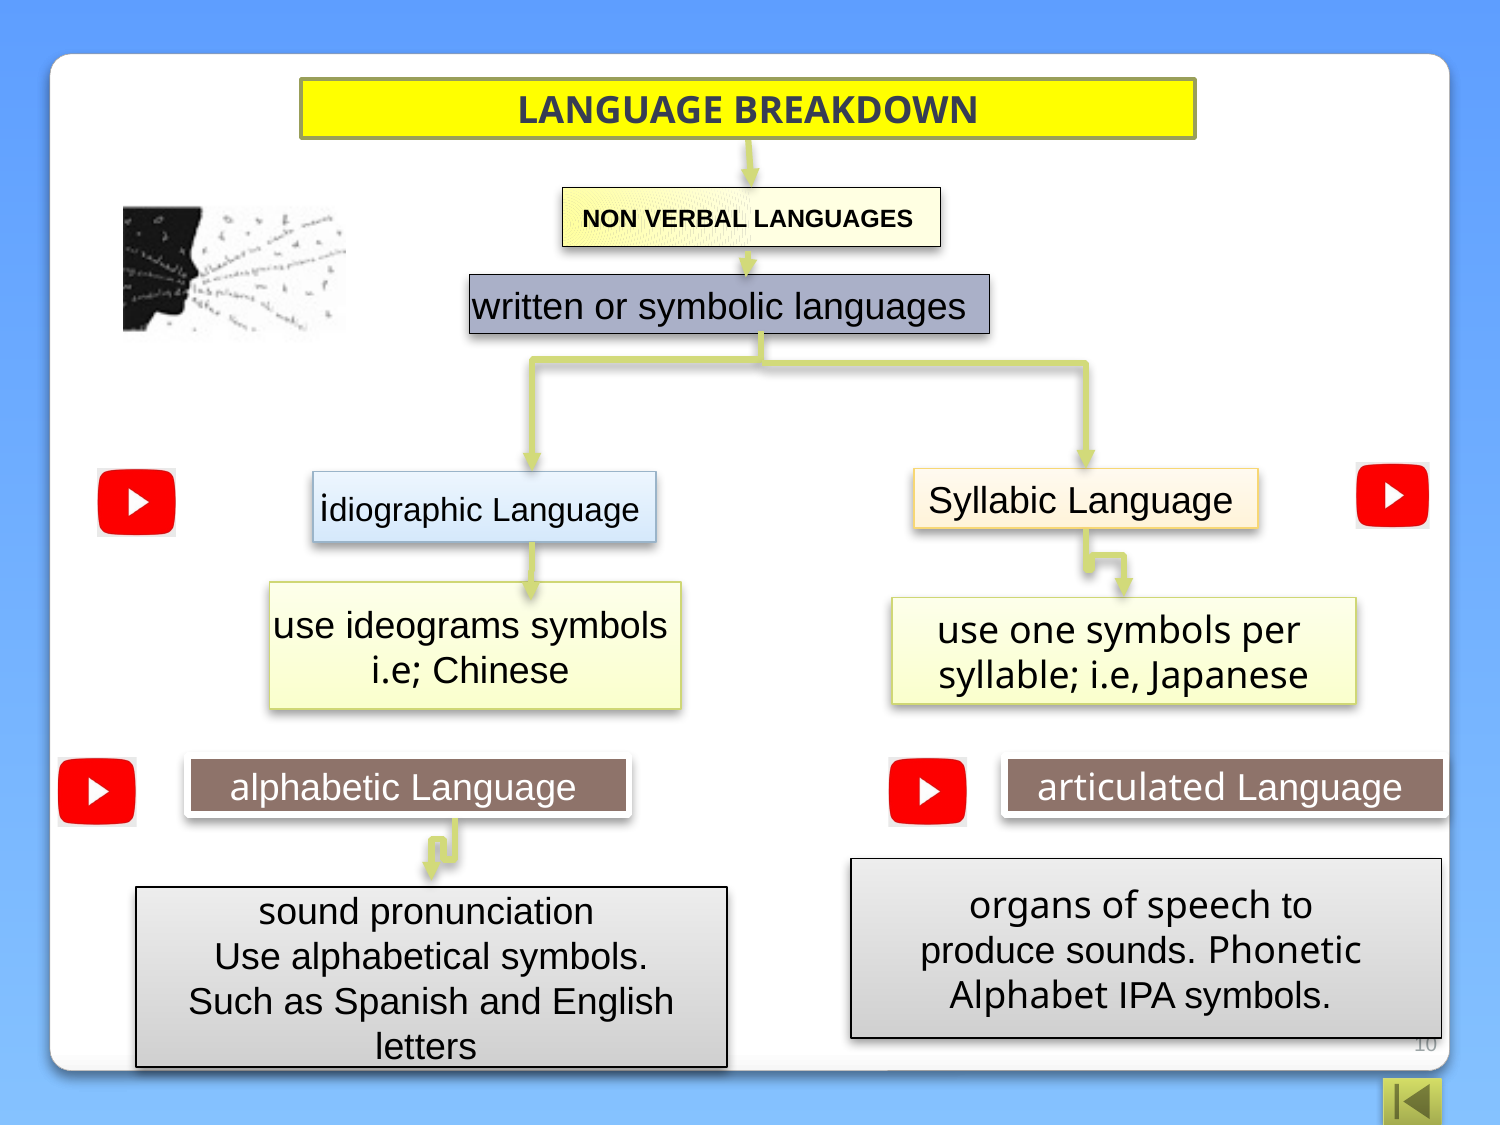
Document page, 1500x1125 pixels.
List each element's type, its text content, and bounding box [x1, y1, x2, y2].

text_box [913, 467, 1259, 529]
picture [122, 173, 346, 386]
text_box LANGUAGE BREAKDOWN [301, 78, 1196, 139]
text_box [256, 581, 695, 710]
picture [57, 757, 137, 827]
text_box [1382, 1077, 1442, 1125]
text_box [989, 754, 1462, 816]
picture [1355, 462, 1430, 529]
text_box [135, 880, 728, 1074]
picture [96, 467, 177, 537]
text_box [739, 251, 752, 273]
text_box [850, 858, 1442, 1039]
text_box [172, 754, 645, 816]
text_box [1085, 529, 1131, 597]
text_box [425, 817, 456, 880]
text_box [461, 273, 998, 335]
text_box [761, 363, 1093, 467]
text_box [309, 471, 660, 543]
text_box [744, 139, 757, 187]
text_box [880, 597, 1368, 705]
slide_number 10 [1369, 1024, 1446, 1063]
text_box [562, 187, 941, 247]
text_box [525, 335, 762, 471]
picture [888, 757, 968, 827]
